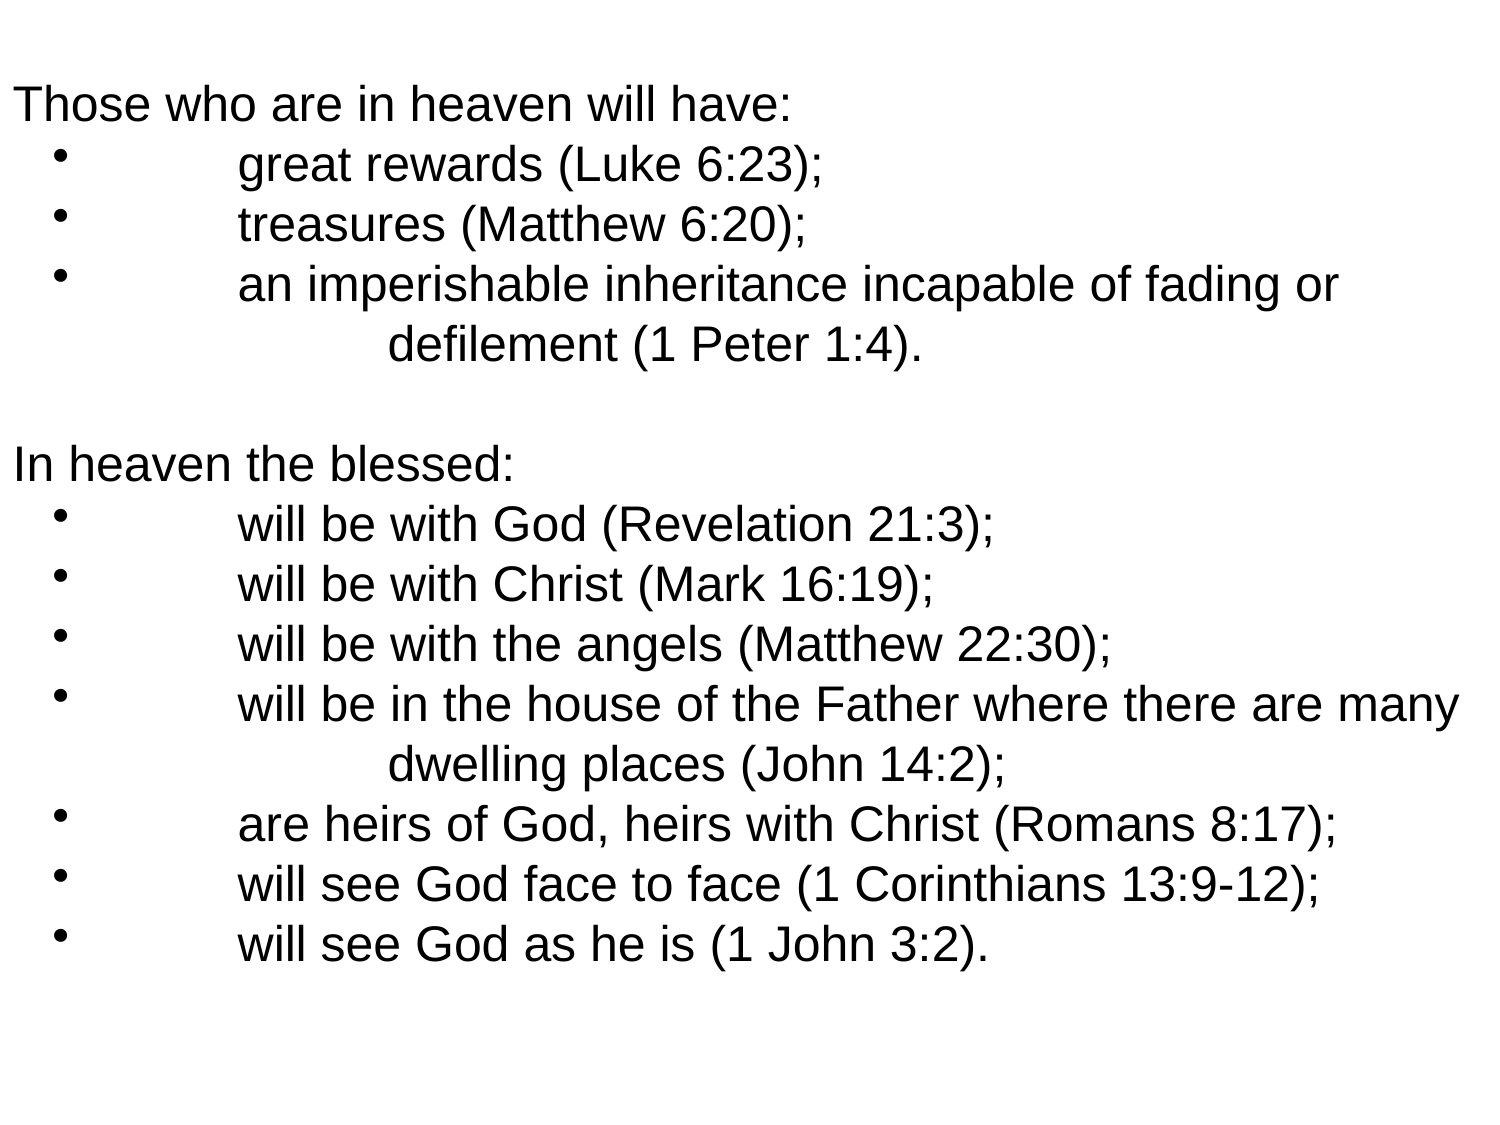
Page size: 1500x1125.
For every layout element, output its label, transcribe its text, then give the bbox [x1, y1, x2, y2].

text_box Those who are in heaven will have: great rewards (Luke 6:23); treasures (Matthew 6:20); an imperishable inheritance incapable of fading or defilement (1 Peter 1:4). In heaven the blessed: will be with God (Revelation 21:3); will be with Christ (Mark 16:19); will be with the angels (Matthew 22:30); will be in the house of the Father where there are many dwelling places (John 14:2); are heirs of God, heirs with Christ (Romans 8:17); will see God face to face (1 Corinthians 13:9-12); will see God as he is (1 John 3:2). [0, 64, 1490, 1039]
